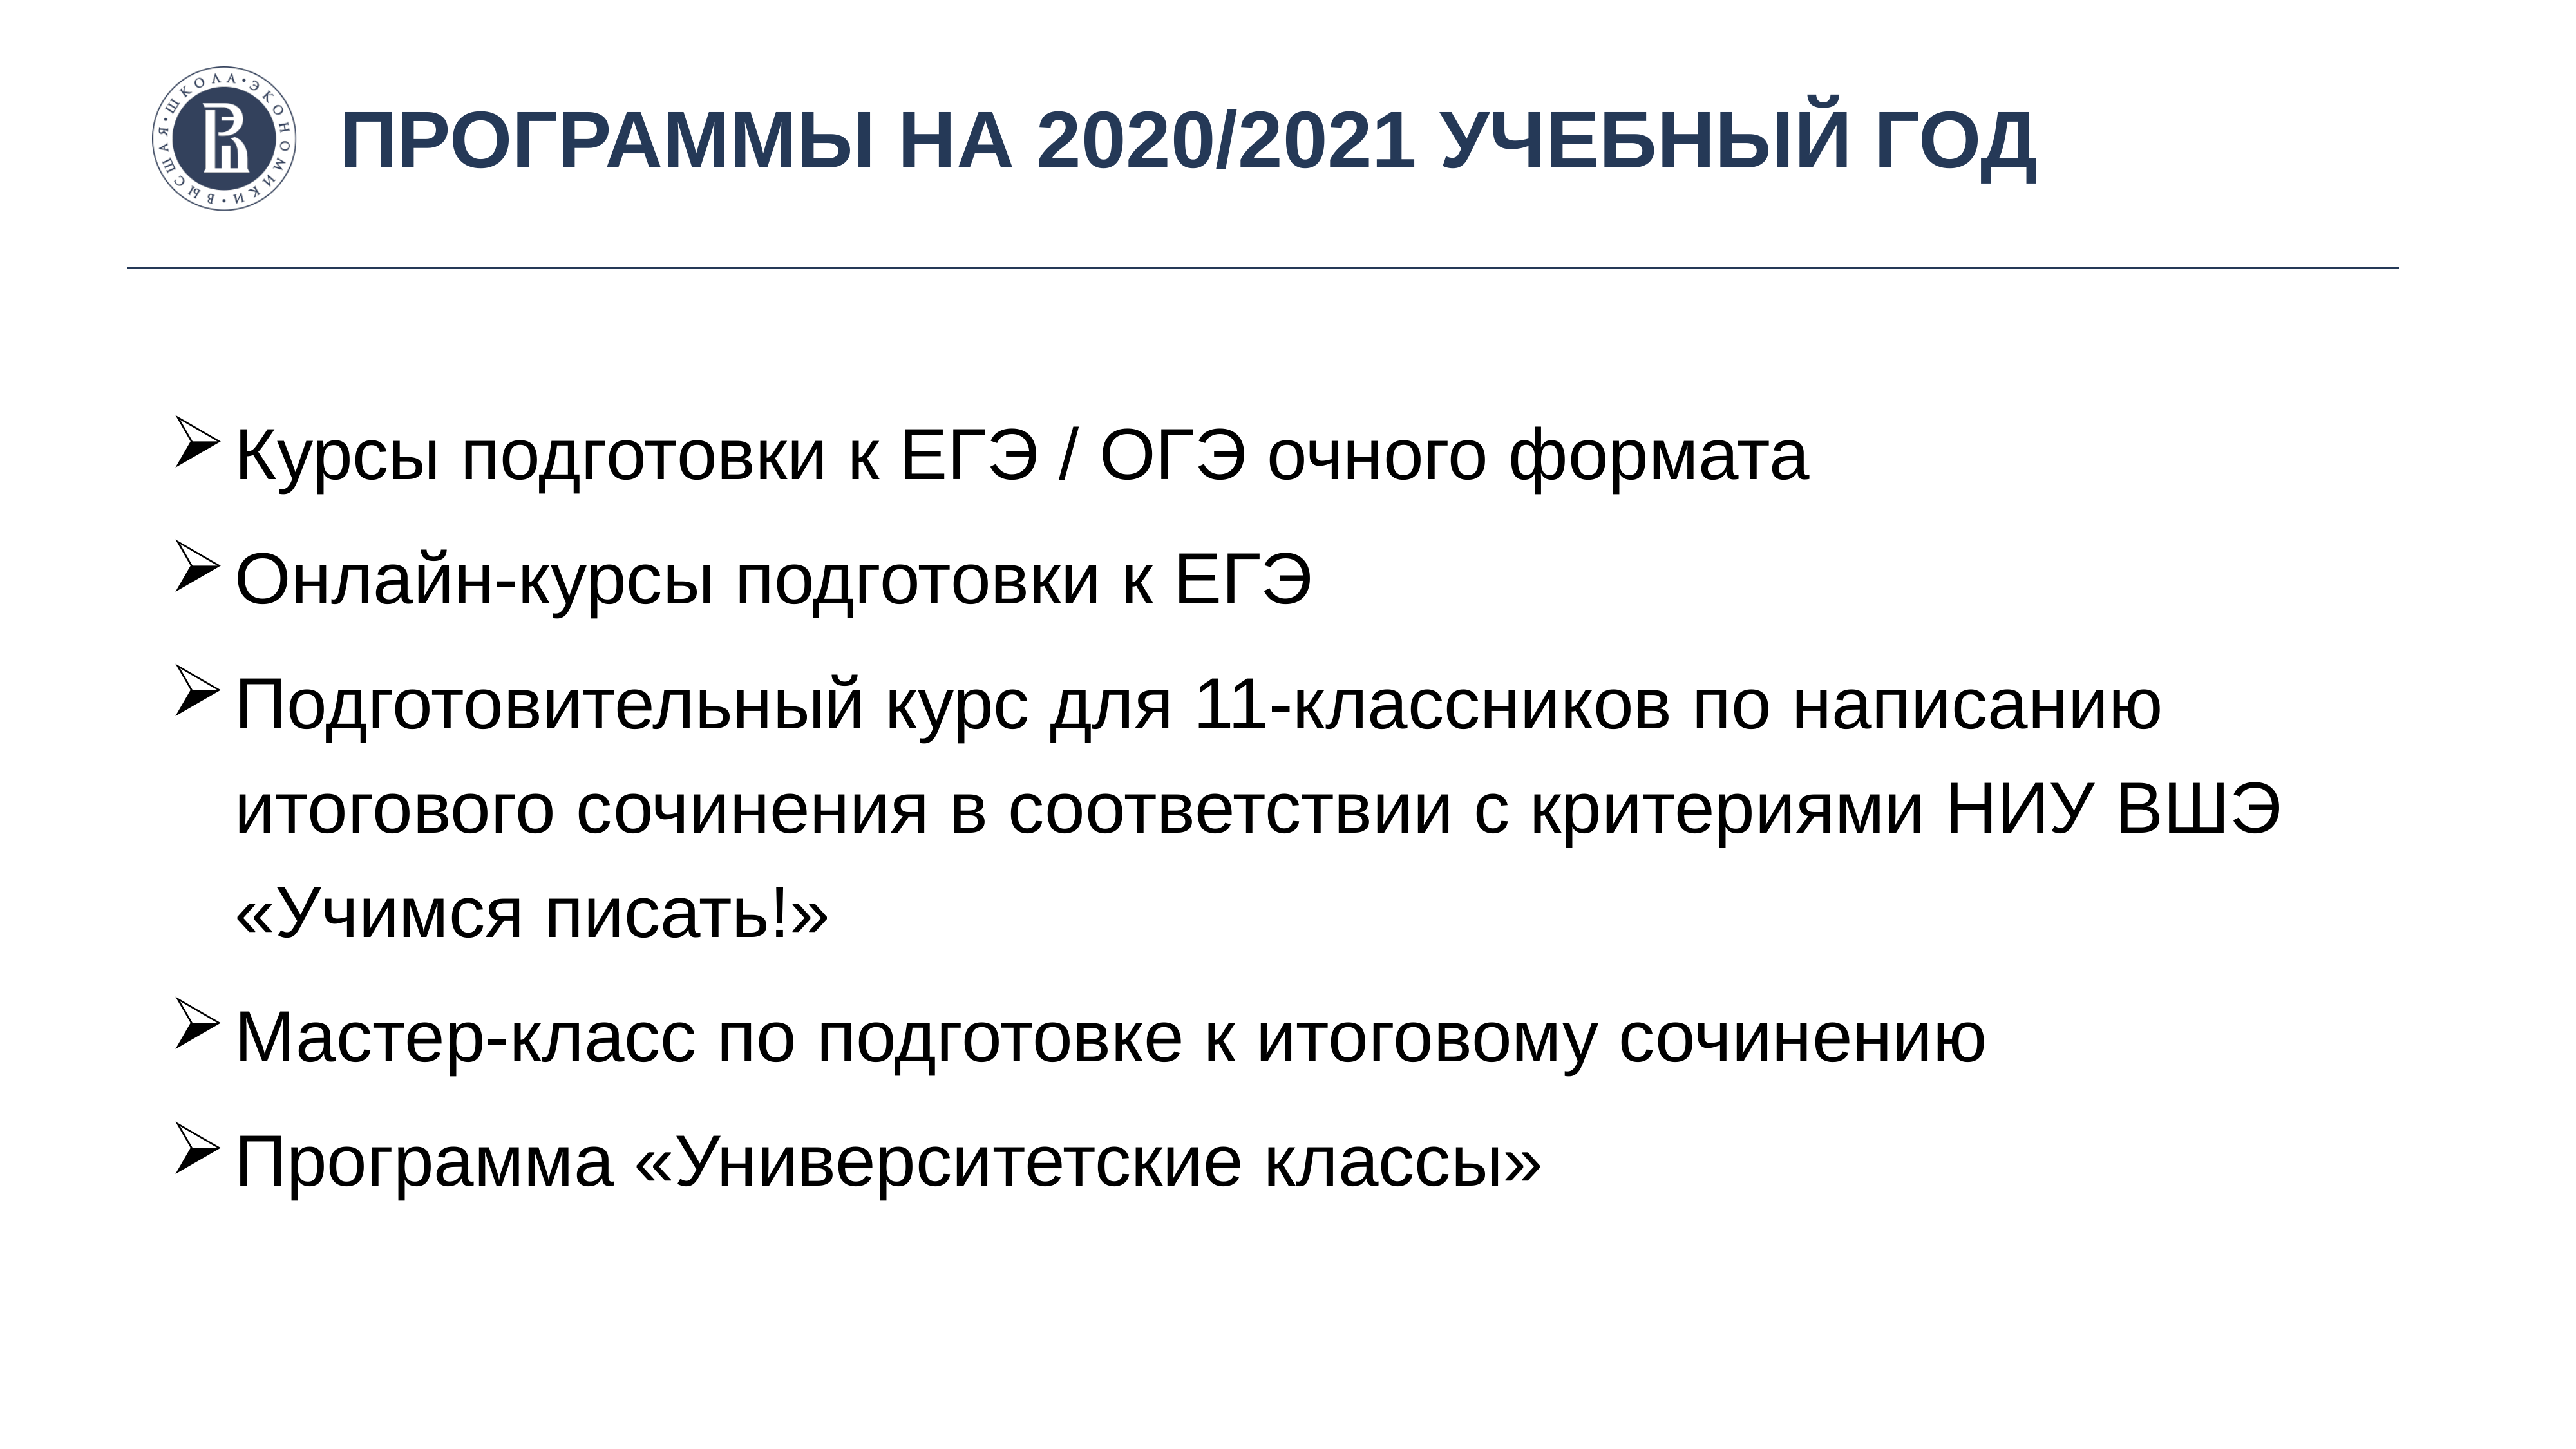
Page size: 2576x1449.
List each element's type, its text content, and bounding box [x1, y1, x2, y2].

text_box Программы на 2020/2021 учебный год [303, 80, 2087, 198]
list Курсы подготовки к ЕГЭ / ОГЭ очного формата Онлайн-курсы подготовки к ЕГЭ Подготовительный курс для 11-классников по написанию итогового сочинения в соответствии с критериями НИУ ВШЭ «Учимся писать!» Мастер-класс по подготовке к итоговому сочинению Программа «Университетские классы» [162, 381, 2338, 1220]
text_box [125, 234, 2396, 428]
picture [152, 66, 297, 211]
